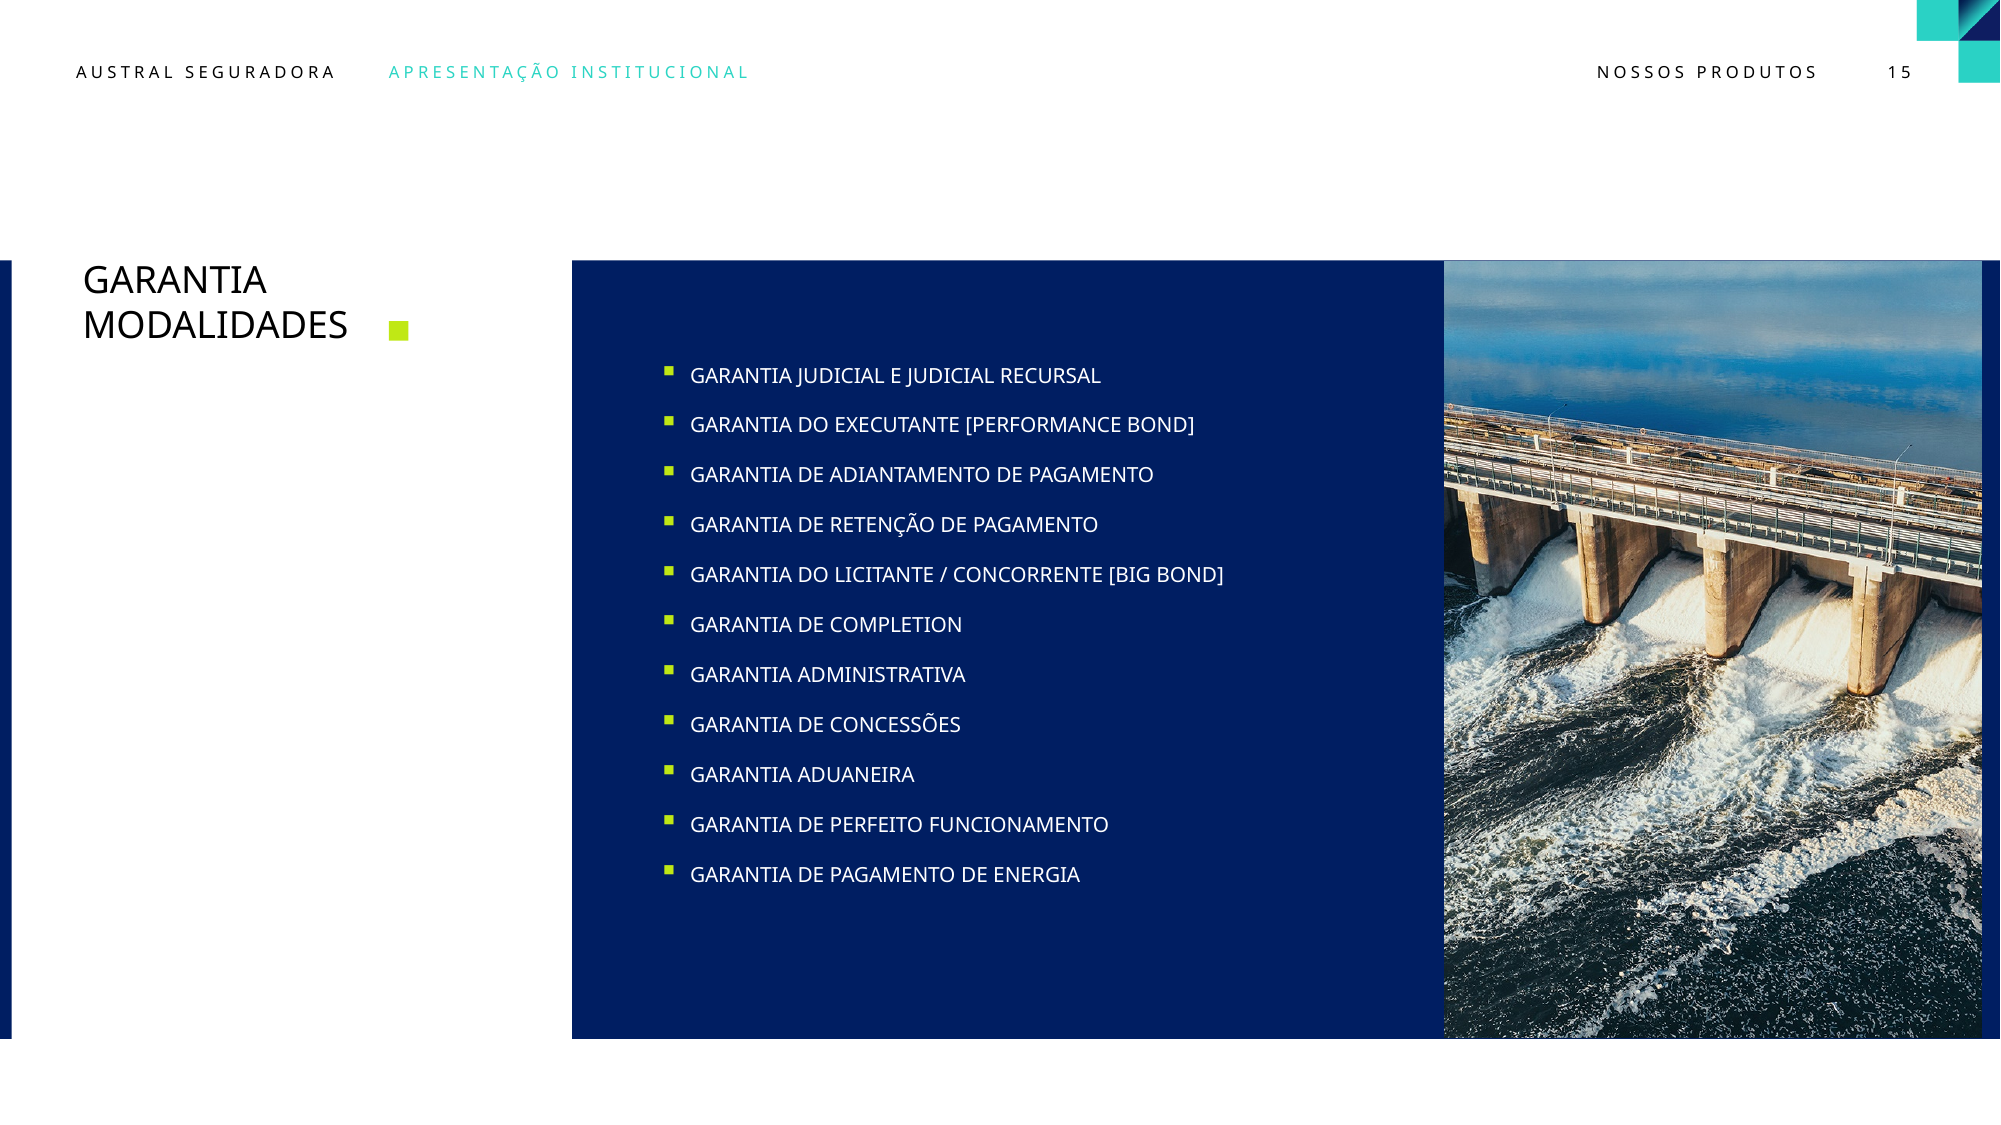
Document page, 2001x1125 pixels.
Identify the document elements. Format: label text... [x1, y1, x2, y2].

text_box [388, 320, 410, 342]
text_box NOSSOS PRODUTOS 15 [1582, 54, 1956, 89]
text_box GARANTIA MODALIDADES [67, 248, 471, 399]
text_box GARANTIA JUDICIAL E JUDICIAL RECURSAL GARANTIA DO EXECUTANTE [PERFORMANCE BOND] GARANTIA DE ADIANTAMENTO DE PAGAMENTO GARANTIA DE RETENÇÃO DE PAGAMENTO GARANTIA DO LICITANTE / CONCORRENTE [BIG BOND] GARANTIA DE COMPLETION GARANTIA ADMINISTRATIVA GARANTIA DE CONCESSÕES GARANTIA ADUANEIRA GARANTIA DE PERFEITO FUNCIONAMENTO GARANTIA DE PAGAMENTO DE ENERGIA [647, 354, 1385, 895]
text_box [571, 259, 2000, 1040]
text_box [0, 259, 13, 1040]
text_box AUSTRAL SEGURADORA APRESENTAÇÃO INSTITUCIONAL [61, 54, 963, 89]
picture [1444, 261, 1982, 1038]
picture [1916, 0, 2000, 83]
